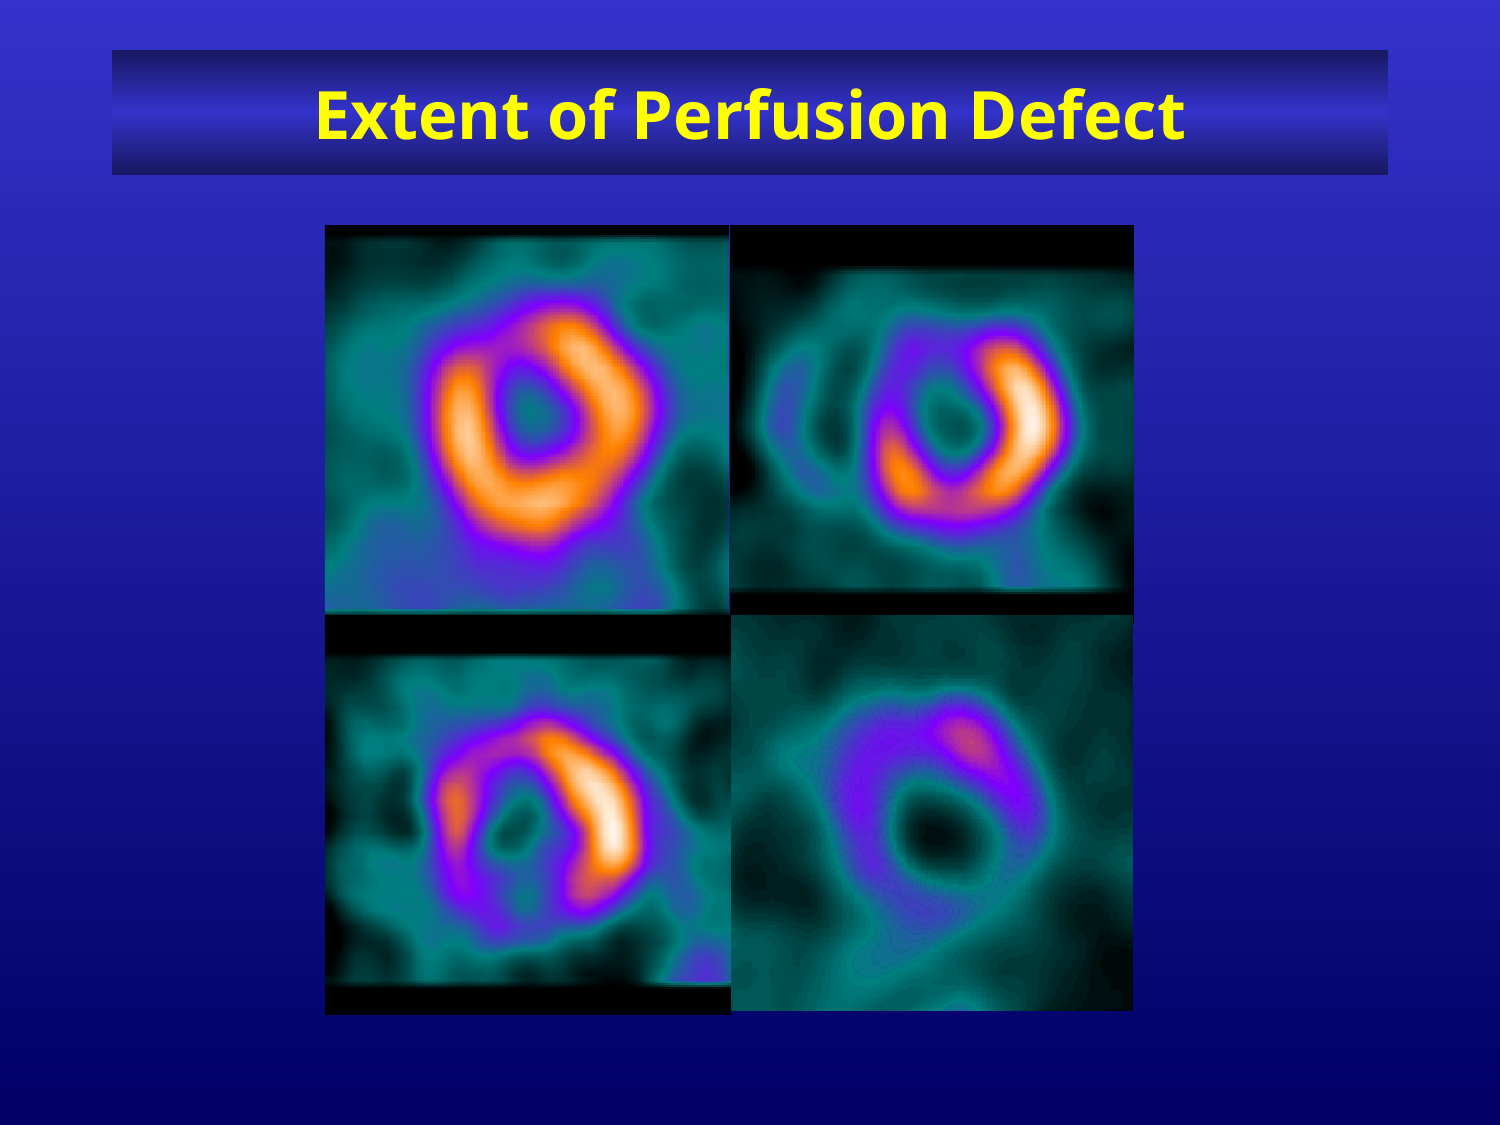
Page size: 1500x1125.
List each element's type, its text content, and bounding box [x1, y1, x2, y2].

title Extent of Perfusion Defect [112, 49, 1388, 176]
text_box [324, 224, 1135, 1015]
